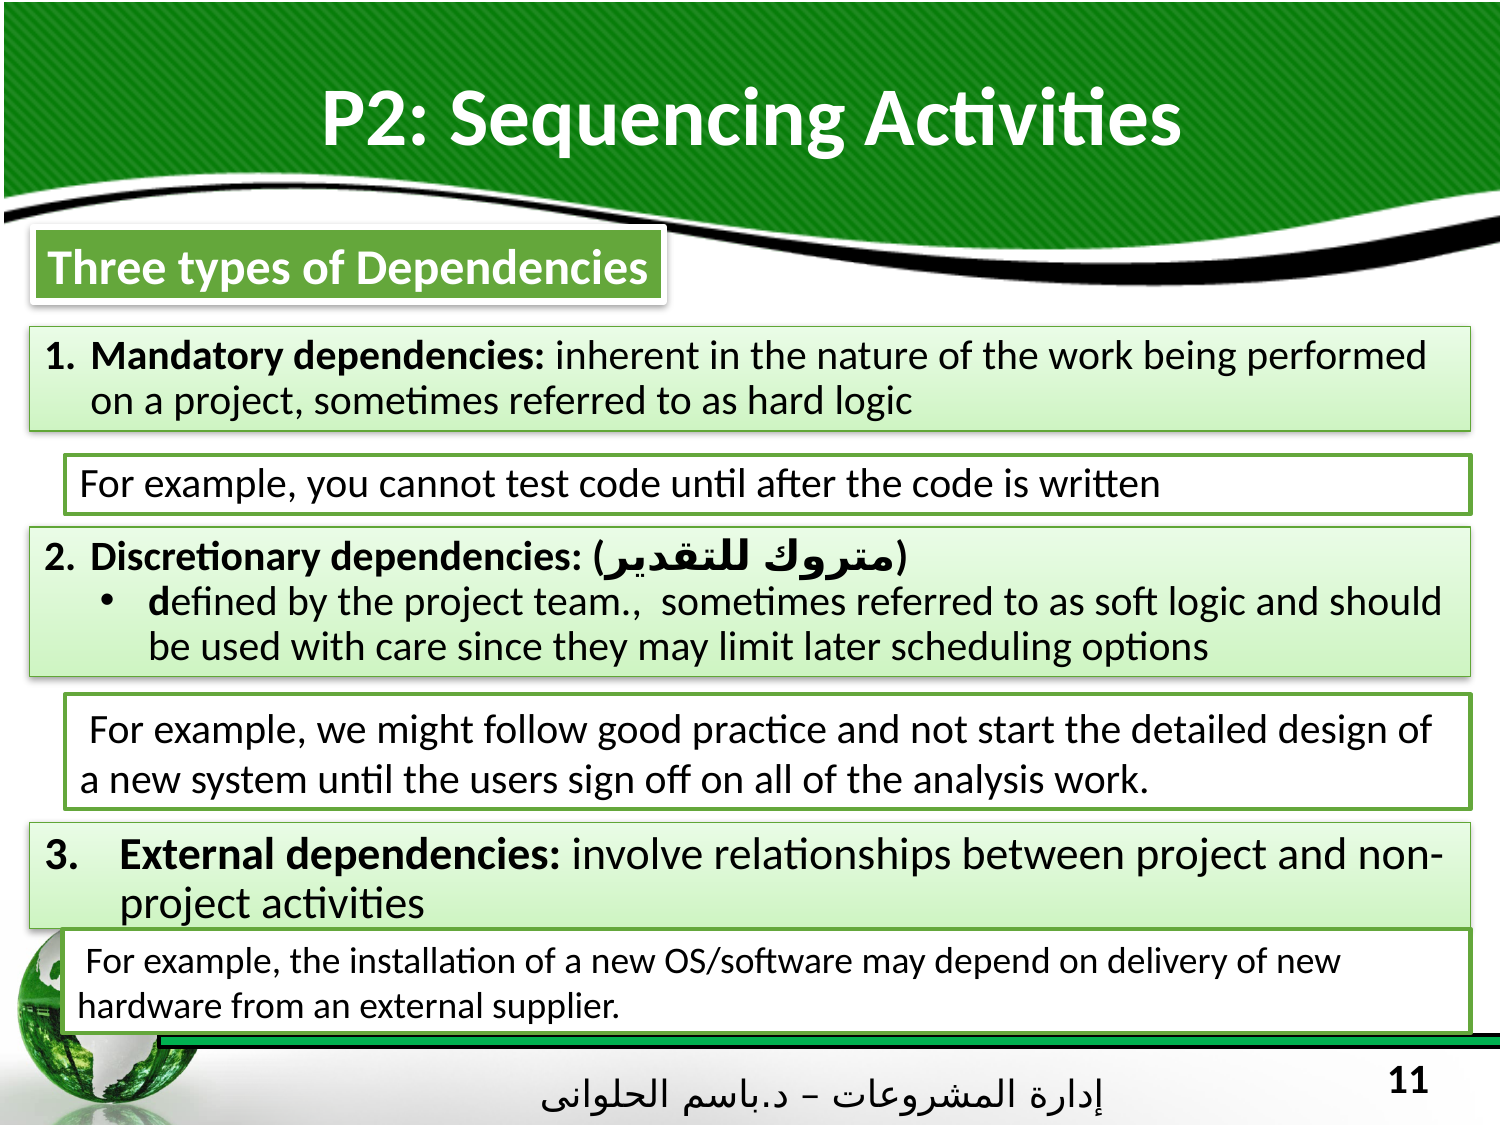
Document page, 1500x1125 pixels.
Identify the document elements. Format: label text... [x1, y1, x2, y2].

text_box Discretionary dependencies: (متروك للتقدير) defined by the project team., sometimes referred to as soft logic and should be used with care since they may limit later scheduling options [29, 526, 1471, 677]
text_box For example, you cannot test code until after the code is written [63, 453, 1473, 516]
list External dependencies: involve relationships between project and non-project activities [29, 822, 1471, 929]
text_box Three types of Dependencies [30, 224, 667, 305]
text_box Mandatory dependencies: inherent in the nature of the work being performed on a project, sometimes referred to as hard logic [29, 326, 1471, 432]
text_box P2: Sequencing Activities [306, 54, 1199, 170]
text_box For example, we might follow good practice and not start the detailed design of a new system until the users sign off on all of the analysis work. [63, 692, 1473, 811]
text_box For example, the installation of a new OS/software may depend on delivery of new hardware from an external supplier. [60, 927, 1473, 1035]
picture [0, 2, 1500, 1125]
